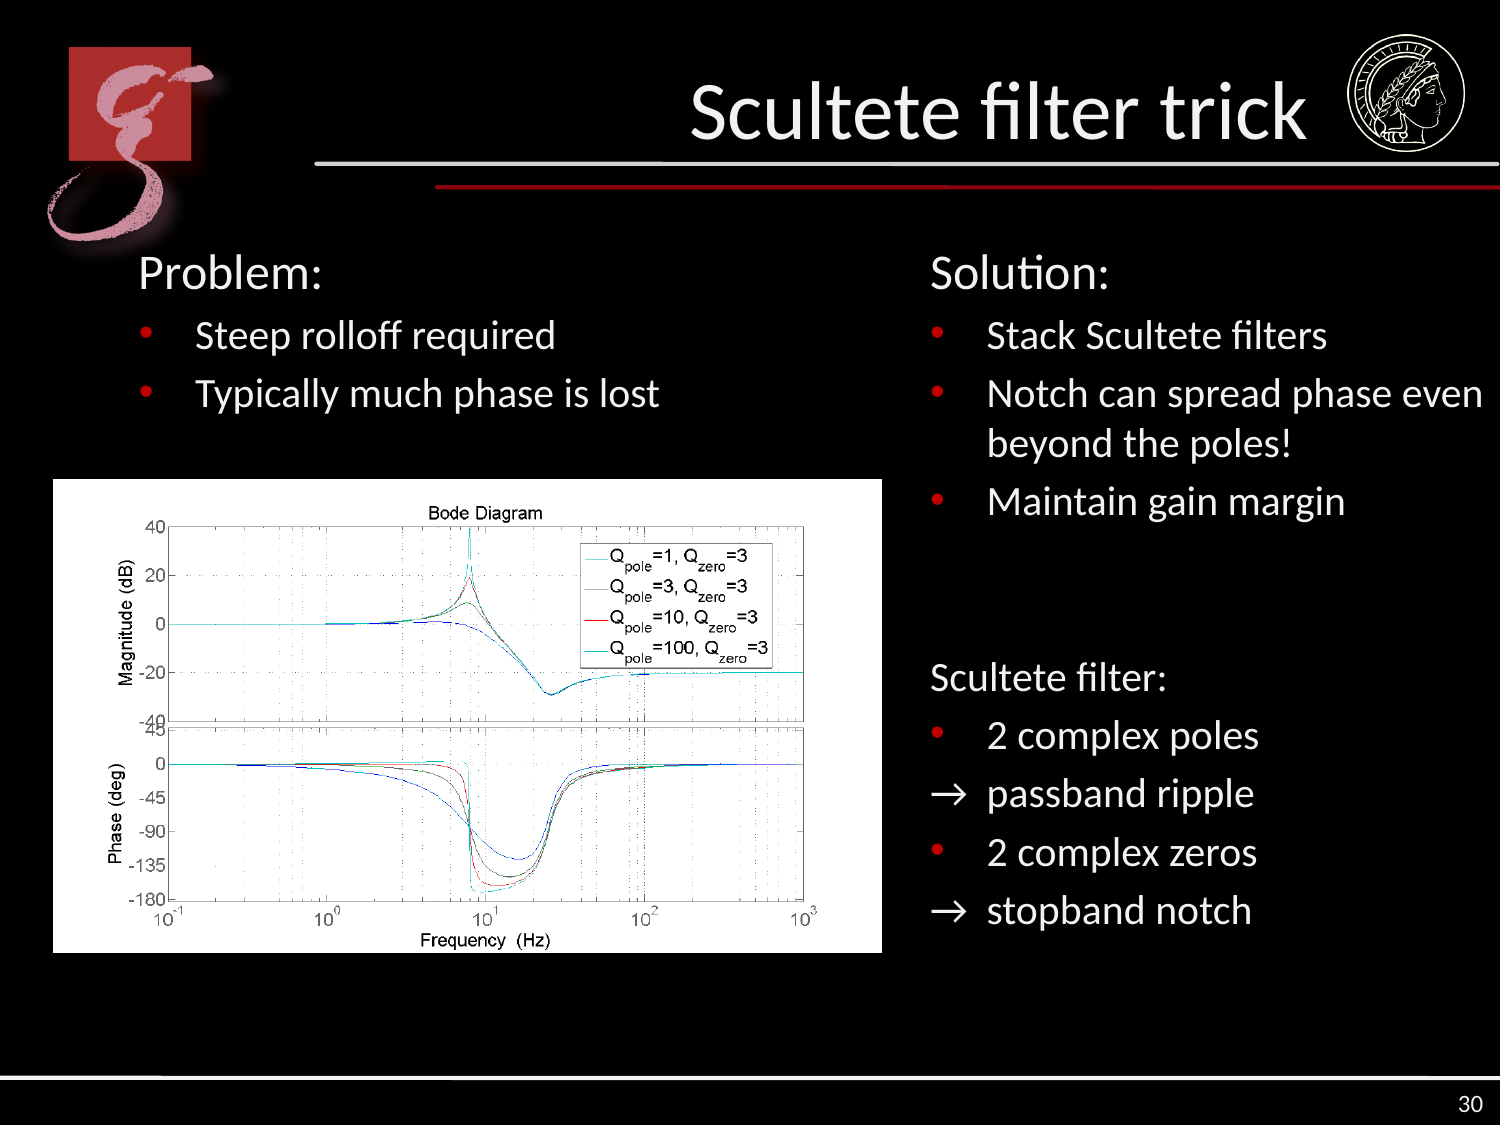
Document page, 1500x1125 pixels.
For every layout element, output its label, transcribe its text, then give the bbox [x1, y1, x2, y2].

picture [52, 479, 882, 953]
slide_number 30 [1148, 1078, 1499, 1125]
picture [30, 35, 247, 275]
picture [1347, 34, 1465, 152]
title Scultete filter trick [194, 46, 1325, 167]
text_box Problem: Steep rolloff required Typically much phase is lost [123, 231, 892, 1071]
text_box Solution: Stack Scultete filters Notch can spread phase even beyond the poles! Maintain gain margin Scultete filter: 2 complex poles → passband ripple 2 complex zeros → stopband notch [915, 231, 1500, 1071]
